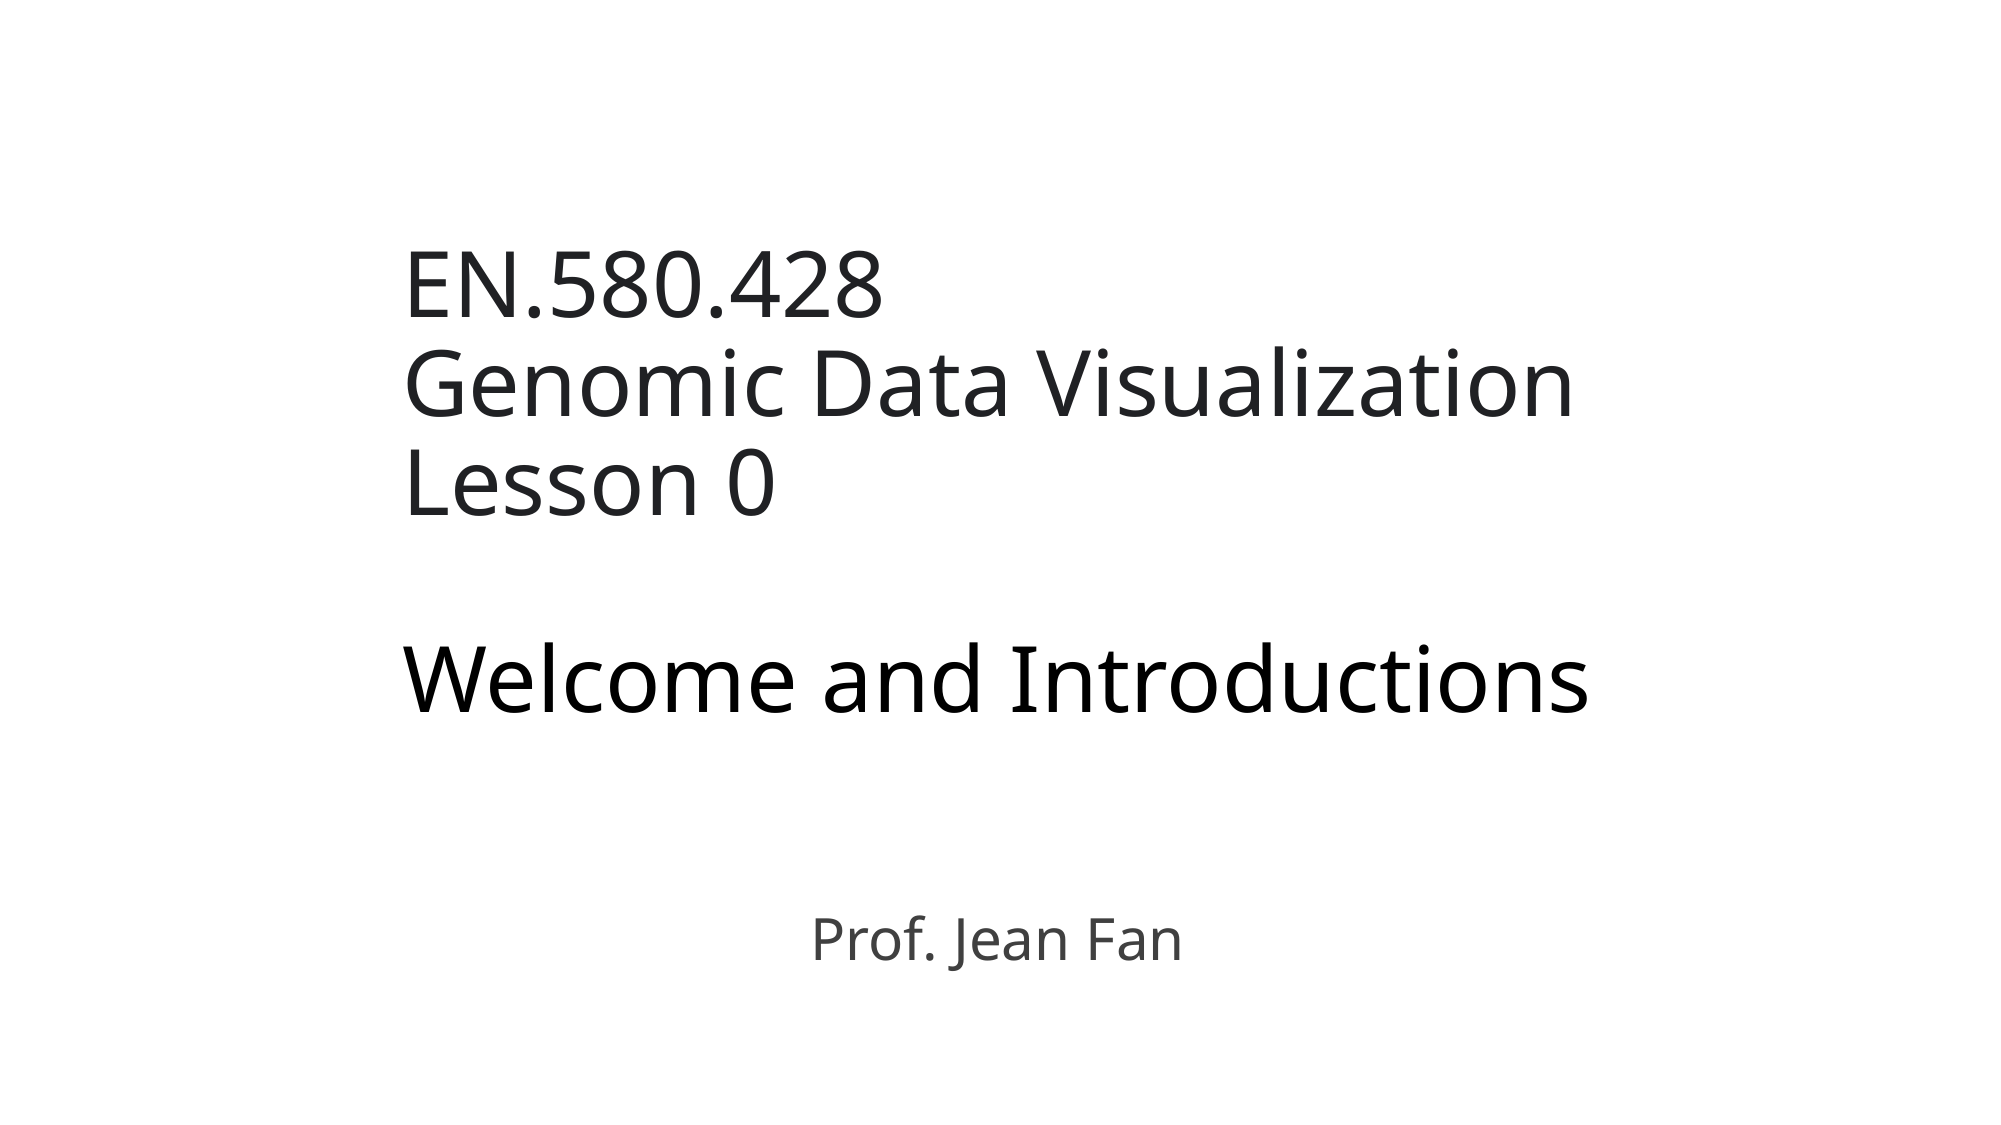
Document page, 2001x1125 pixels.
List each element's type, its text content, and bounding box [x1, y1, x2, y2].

list Prof. Jean Fan [207, 902, 1789, 982]
title EN.580.428 Genomic Data Visualization Lesson 0 Welcome and Introductions [207, 211, 1789, 760]
